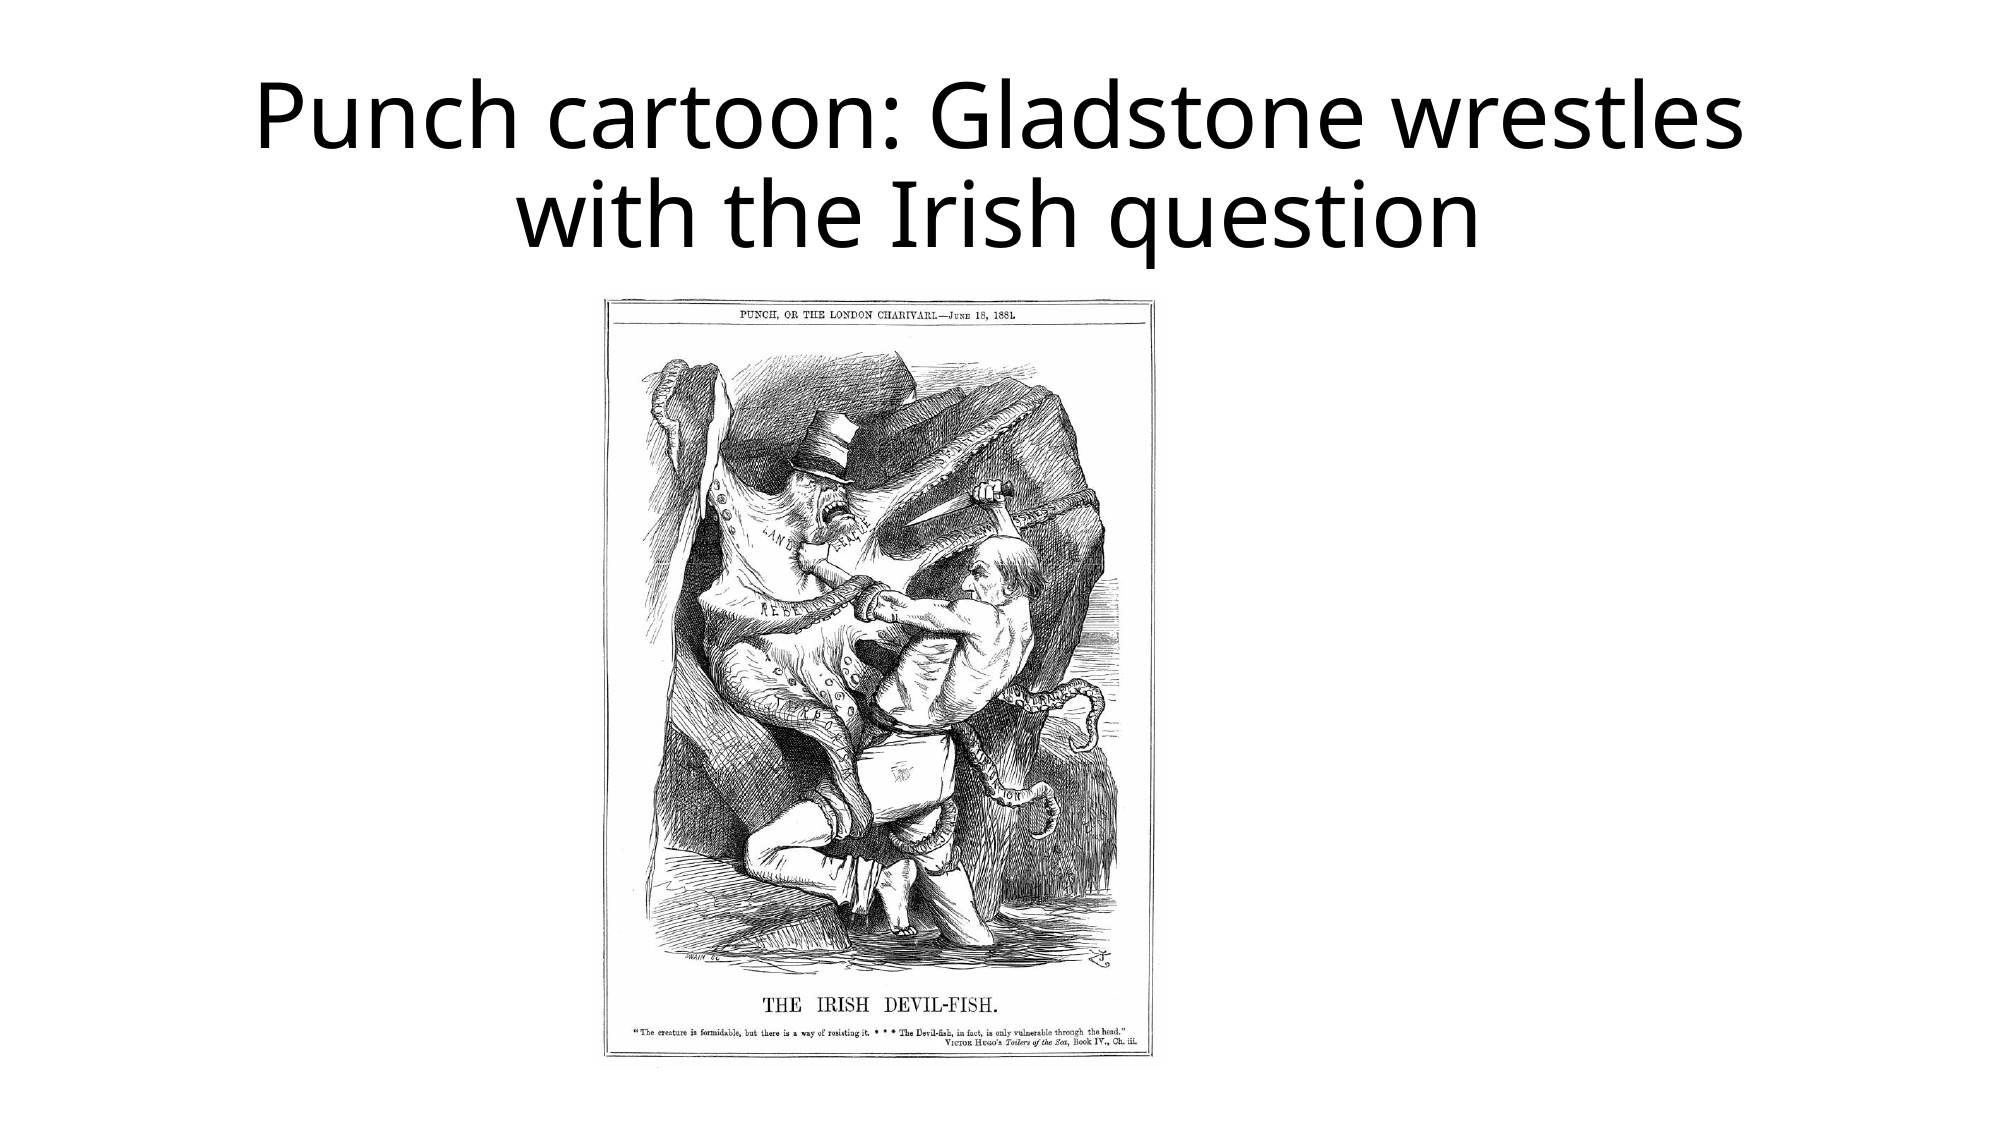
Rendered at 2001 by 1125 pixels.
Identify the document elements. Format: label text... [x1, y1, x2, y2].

picture [597, 293, 1162, 1068]
title Punch cartoon: Gladstone wrestles with the Irish question [137, 59, 1863, 278]
